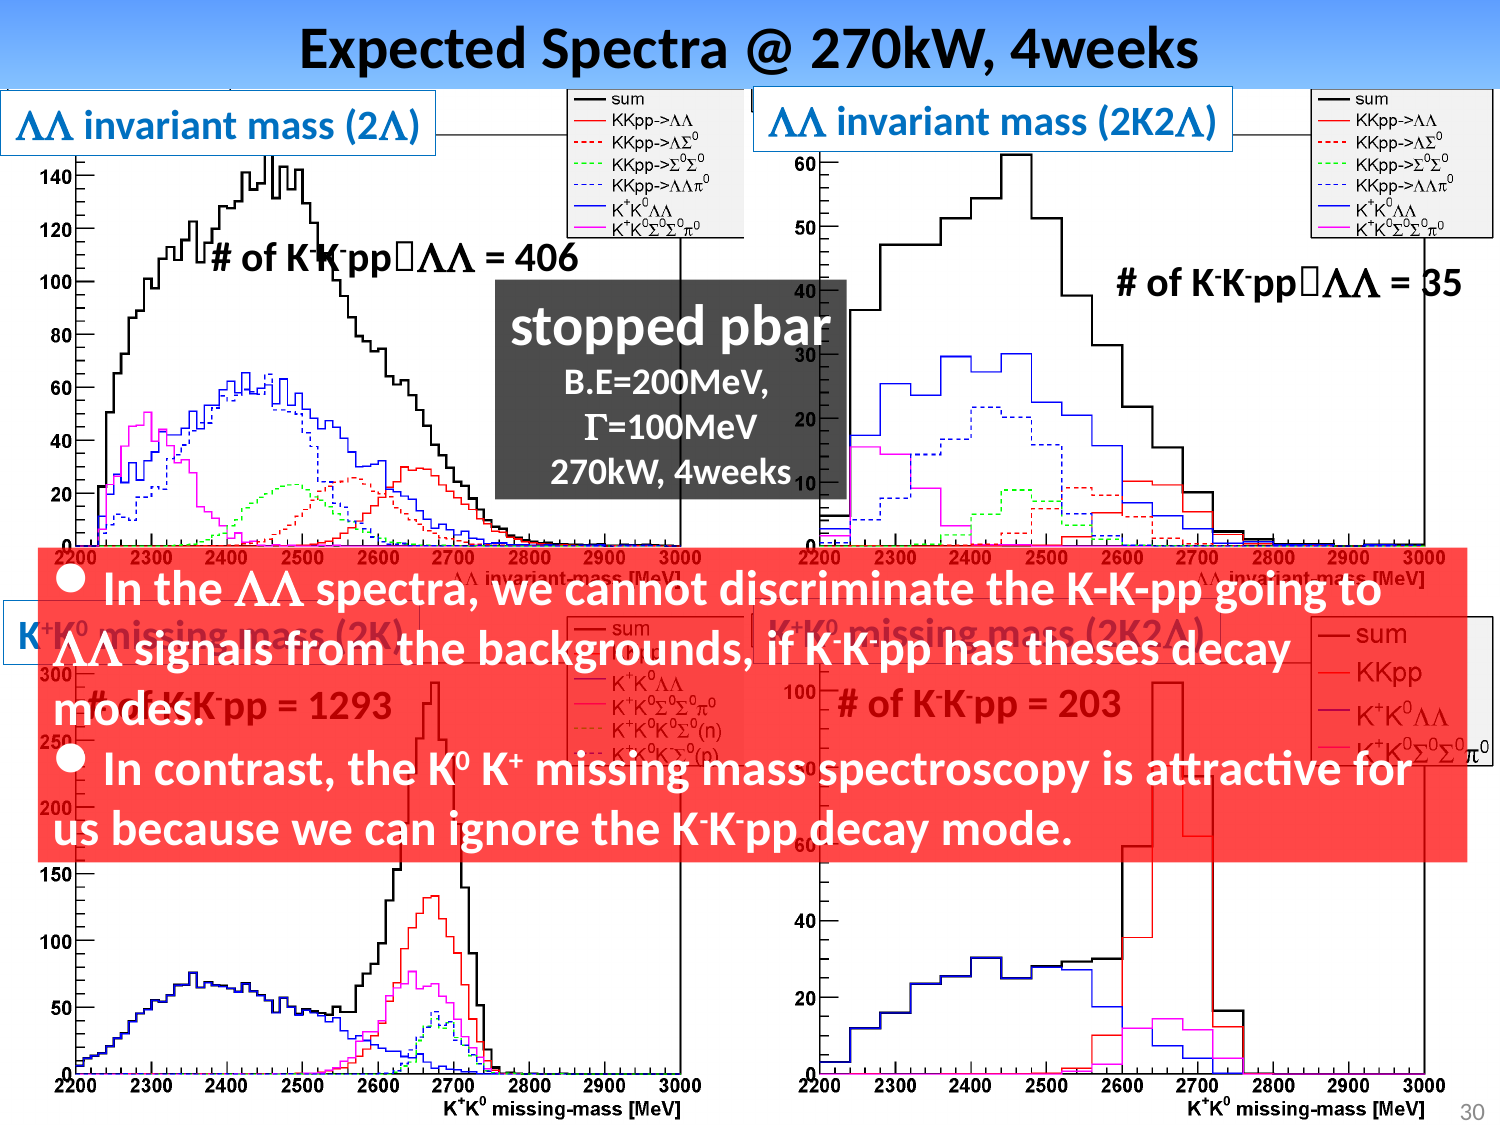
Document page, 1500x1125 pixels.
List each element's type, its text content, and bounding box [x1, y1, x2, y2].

picture [0, 612, 1500, 1125]
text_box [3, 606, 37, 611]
text_box In the LL spectra, we cannot discriminate the K-K-pp going to LL signals from the backgrounds, if K-K-pp has theses decay modes. In contrast, the K0 K+ missing mass spectroscopy is attractive for us because we can ignore the K-K-pp decay mode. [37, 606, 1468, 611]
picture [0, 84, 1500, 598]
title Expected Spectra @ 270kW, 4weeks [0, 0, 1500, 84]
